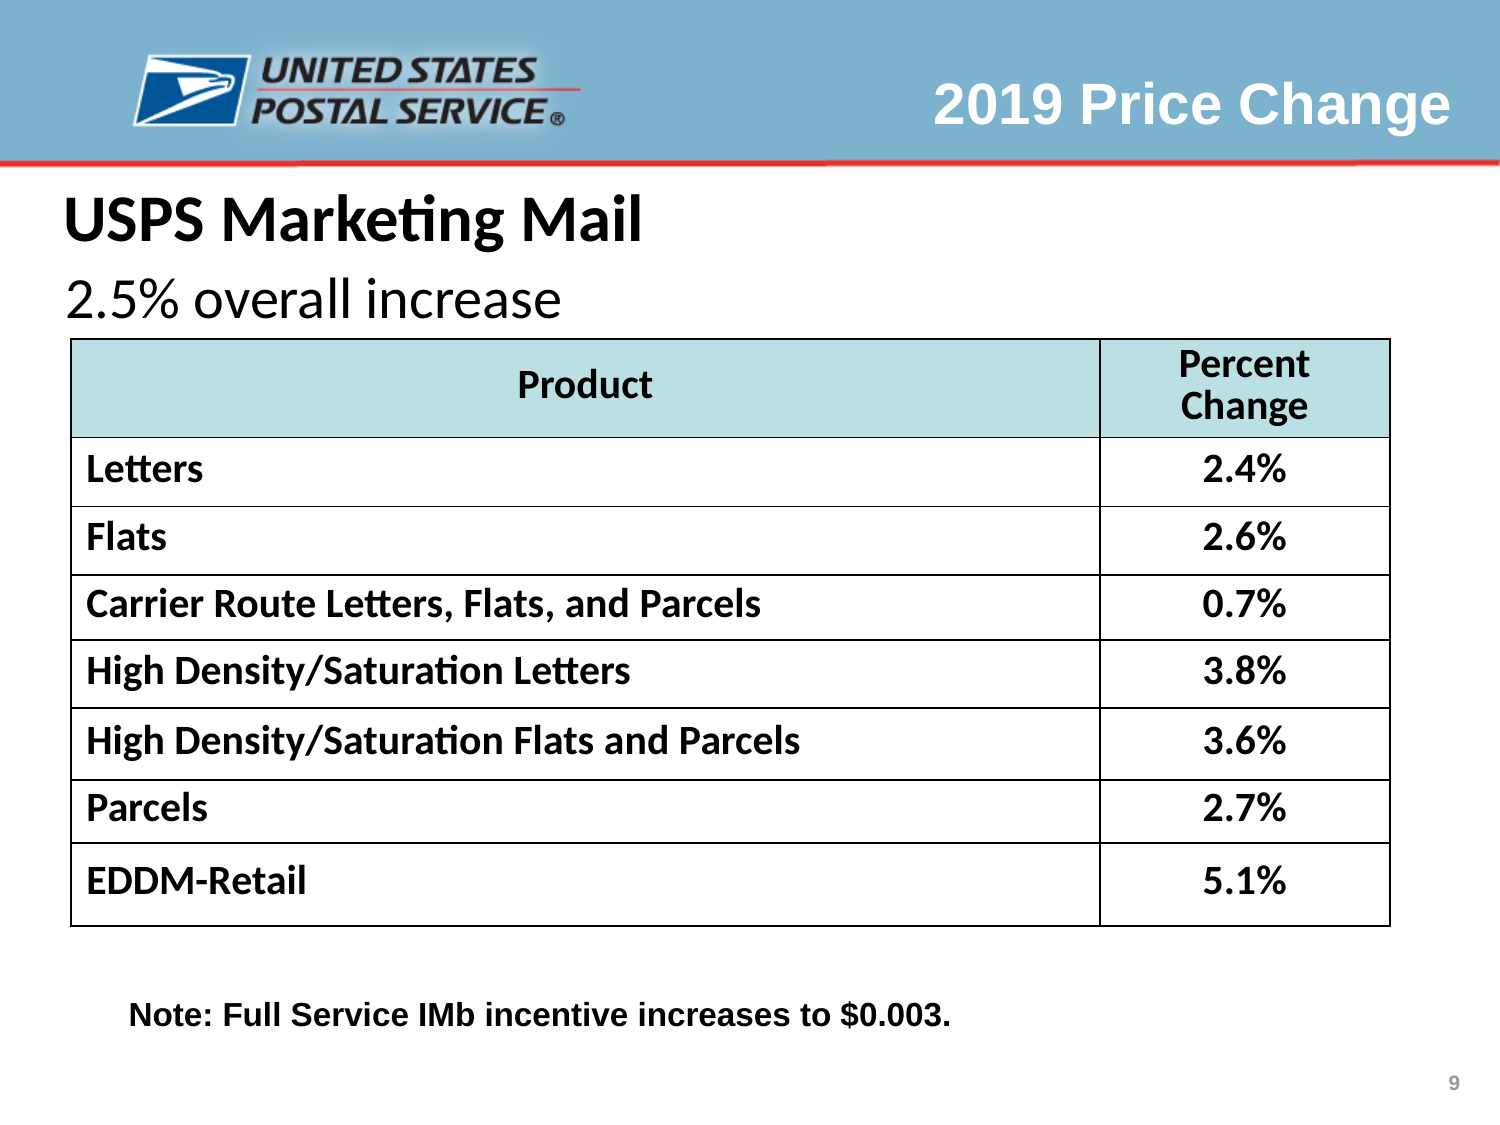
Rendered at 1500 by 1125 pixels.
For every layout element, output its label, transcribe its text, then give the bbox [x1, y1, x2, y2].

table_header Product [72, 340, 1099, 437]
table_cell 2.4% [1101, 438, 1389, 506]
table_cell 0.7% [1101, 576, 1389, 639]
table_cell Carrier Route Letters, Flats, and Parcels [72, 576, 1099, 639]
table_cell 5.1% [1101, 844, 1389, 925]
picture [0, 0, 1500, 168]
text_box USPS Marketing Mail [48, 182, 1466, 247]
text_box Note: Full Service IMb incentive increases to $0.003. [113, 986, 977, 1081]
text_box 2019 Price Change [918, 58, 1468, 144]
table_cell 2.6% [1101, 507, 1389, 574]
table_cell EDDM-Retail [72, 844, 1099, 925]
table_cell 2.7% [1101, 781, 1389, 842]
table_cell 3.8% [1101, 641, 1389, 707]
slide_number 9 [1355, 1062, 1476, 1101]
table_header Percent Change [1101, 340, 1389, 437]
table_cell High Density/Saturation Flats and Parcels [72, 709, 1099, 779]
text_box 2.5% overall increase [50, 253, 1445, 338]
table_cell High Density/Saturation Letters [72, 641, 1099, 707]
table_cell Flats [72, 507, 1099, 574]
table_cell Letters [72, 438, 1099, 506]
table_cell Parcels [72, 781, 1099, 842]
table_cell 3.6% [1101, 709, 1389, 779]
